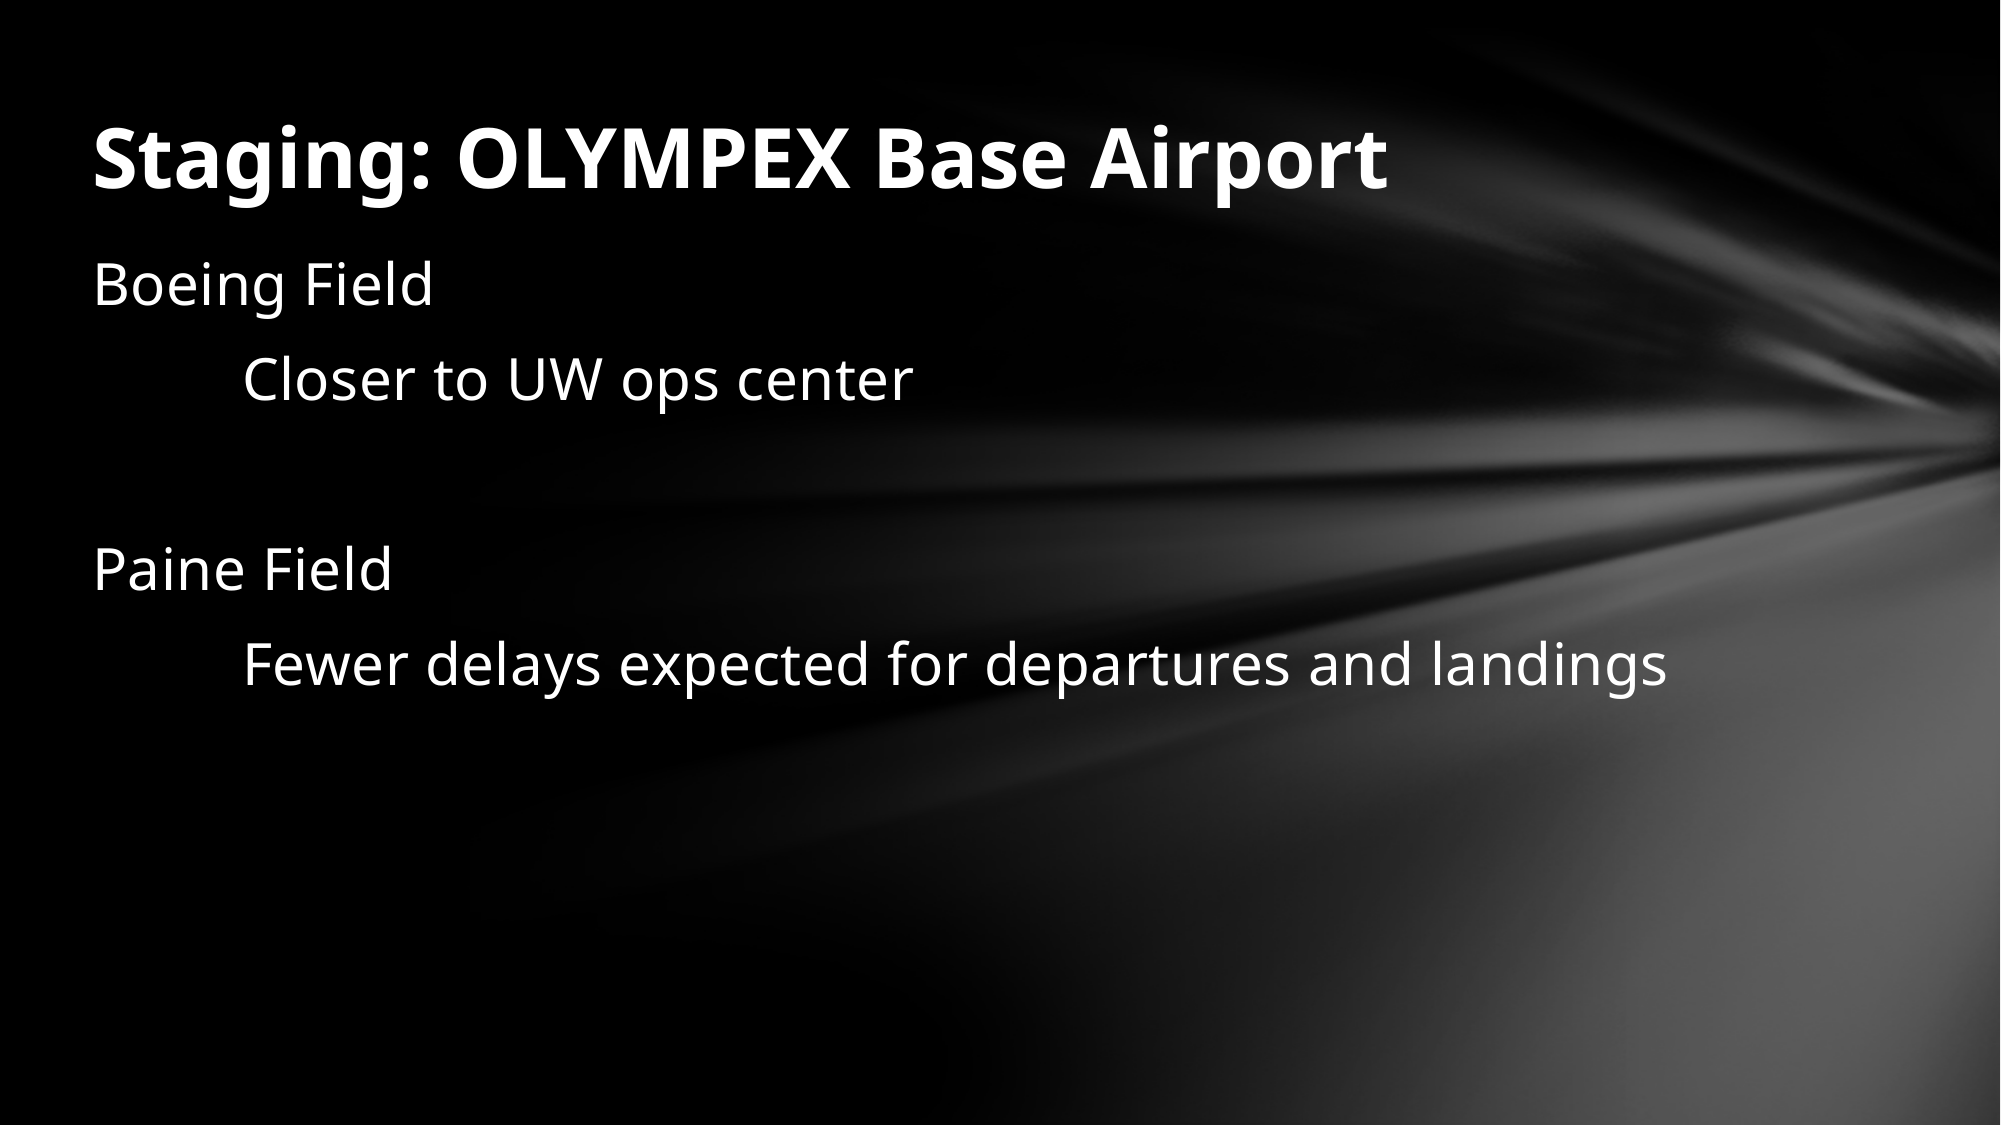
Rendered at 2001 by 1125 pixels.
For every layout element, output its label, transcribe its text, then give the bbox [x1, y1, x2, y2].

list Boeing Field Closer to UW ops center Paine Field Fewer delays expected for departures and landings [77, 239, 1758, 1015]
title Staging: OLYMPEX Base Airport [77, 37, 1758, 213]
